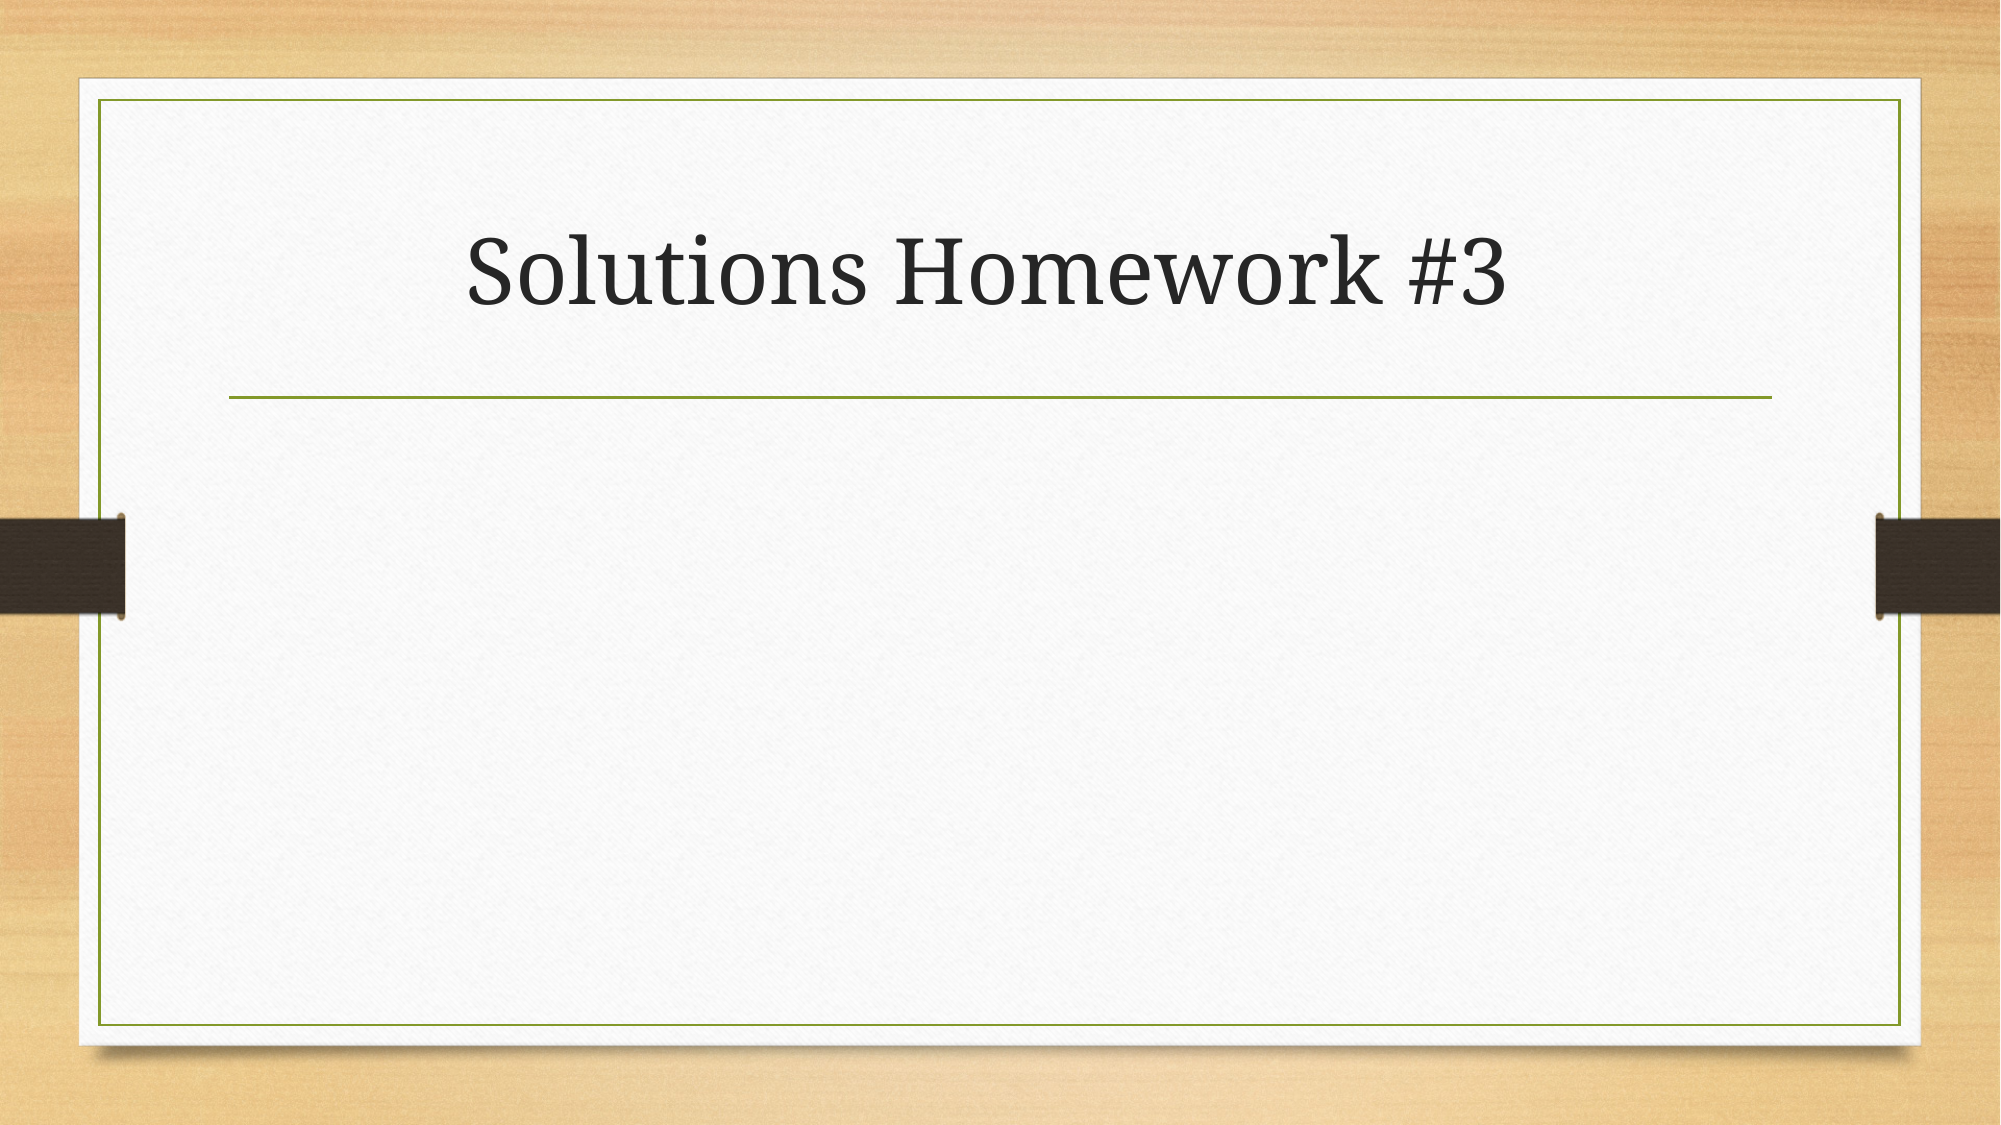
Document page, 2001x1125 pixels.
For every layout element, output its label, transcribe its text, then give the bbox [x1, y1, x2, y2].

title Solutions Homework #3 [212, 161, 1788, 375]
picture [0, 0, 2001, 1125]
